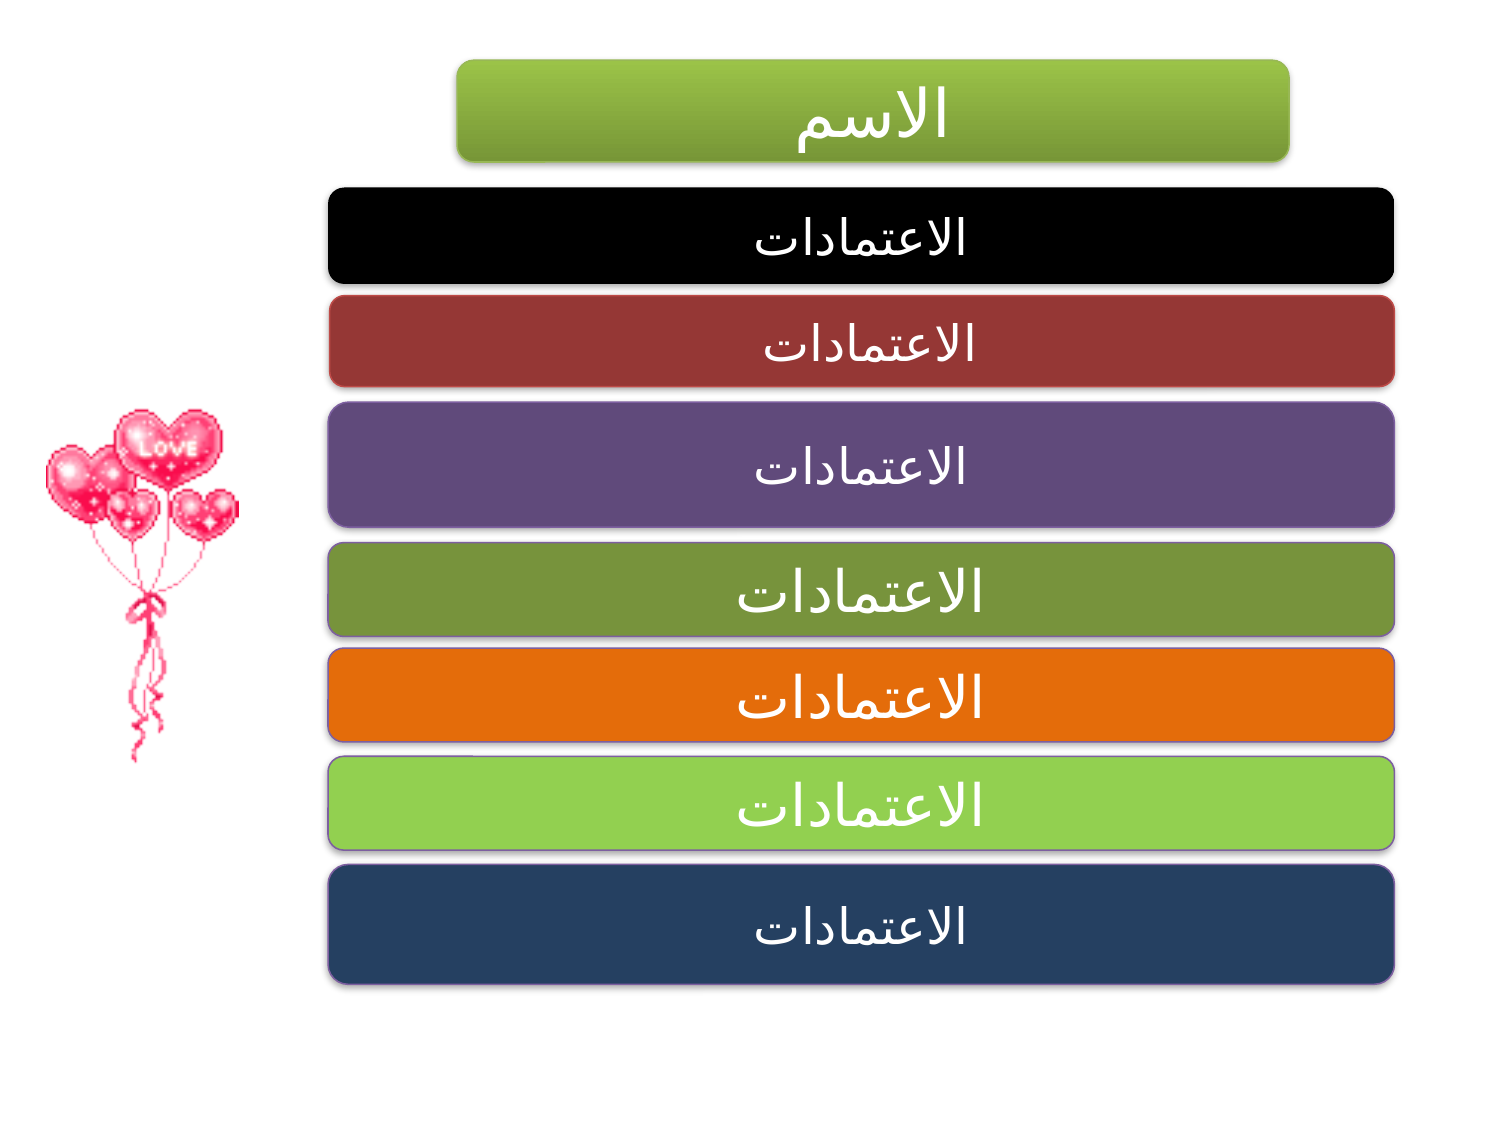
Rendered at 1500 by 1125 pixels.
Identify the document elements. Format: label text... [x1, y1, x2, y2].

text_box الاعتمادات [328, 187, 1395, 284]
text_box الاسم [456, 59, 1290, 163]
text_box الاعتمادات [327, 647, 1396, 743]
text_box الاعتمادات [327, 863, 1396, 986]
text_box الاعتمادات [327, 541, 1396, 638]
text_box الاعتمادات [327, 401, 1396, 529]
picture [46, 398, 239, 767]
text_box الاعتمادات [328, 294, 1396, 388]
text_box الاعتمادات [327, 755, 1396, 851]
